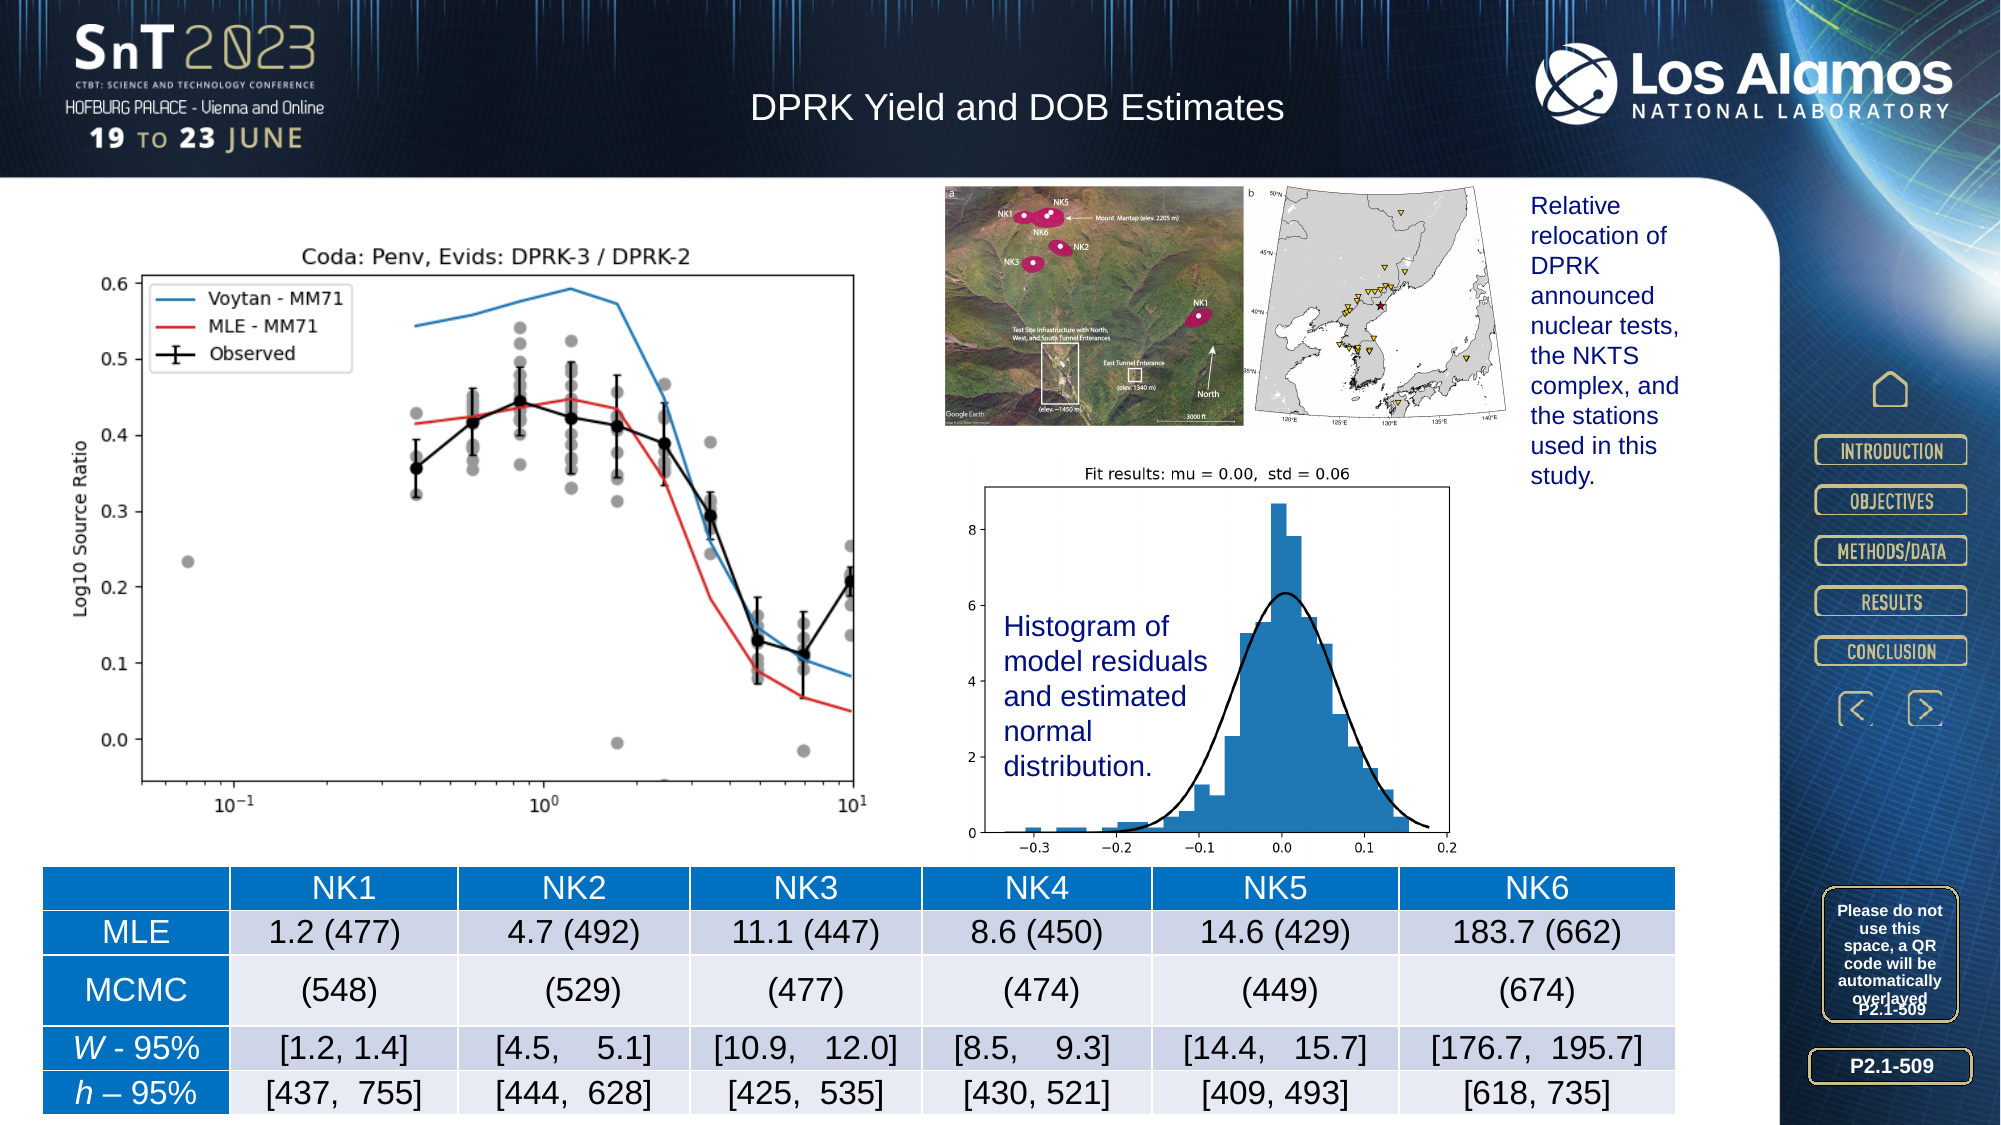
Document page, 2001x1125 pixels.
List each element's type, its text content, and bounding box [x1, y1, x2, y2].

text_box P2.1-509 [1824, 1047, 1960, 1086]
text_box DPRK Yield and DOB Estimates [359, 43, 1676, 136]
picture [0, 0, 2001, 1125]
text_box P2.1-509 [1766, 973, 2000, 1047]
text_box Please do not use this space, a QR code will be automatically overlayed [1821, 894, 1959, 973]
text_box Relative relocation of DPRK announced nuclear tests, the NKTS complex, and the stations used in this study. [1519, 184, 1711, 495]
